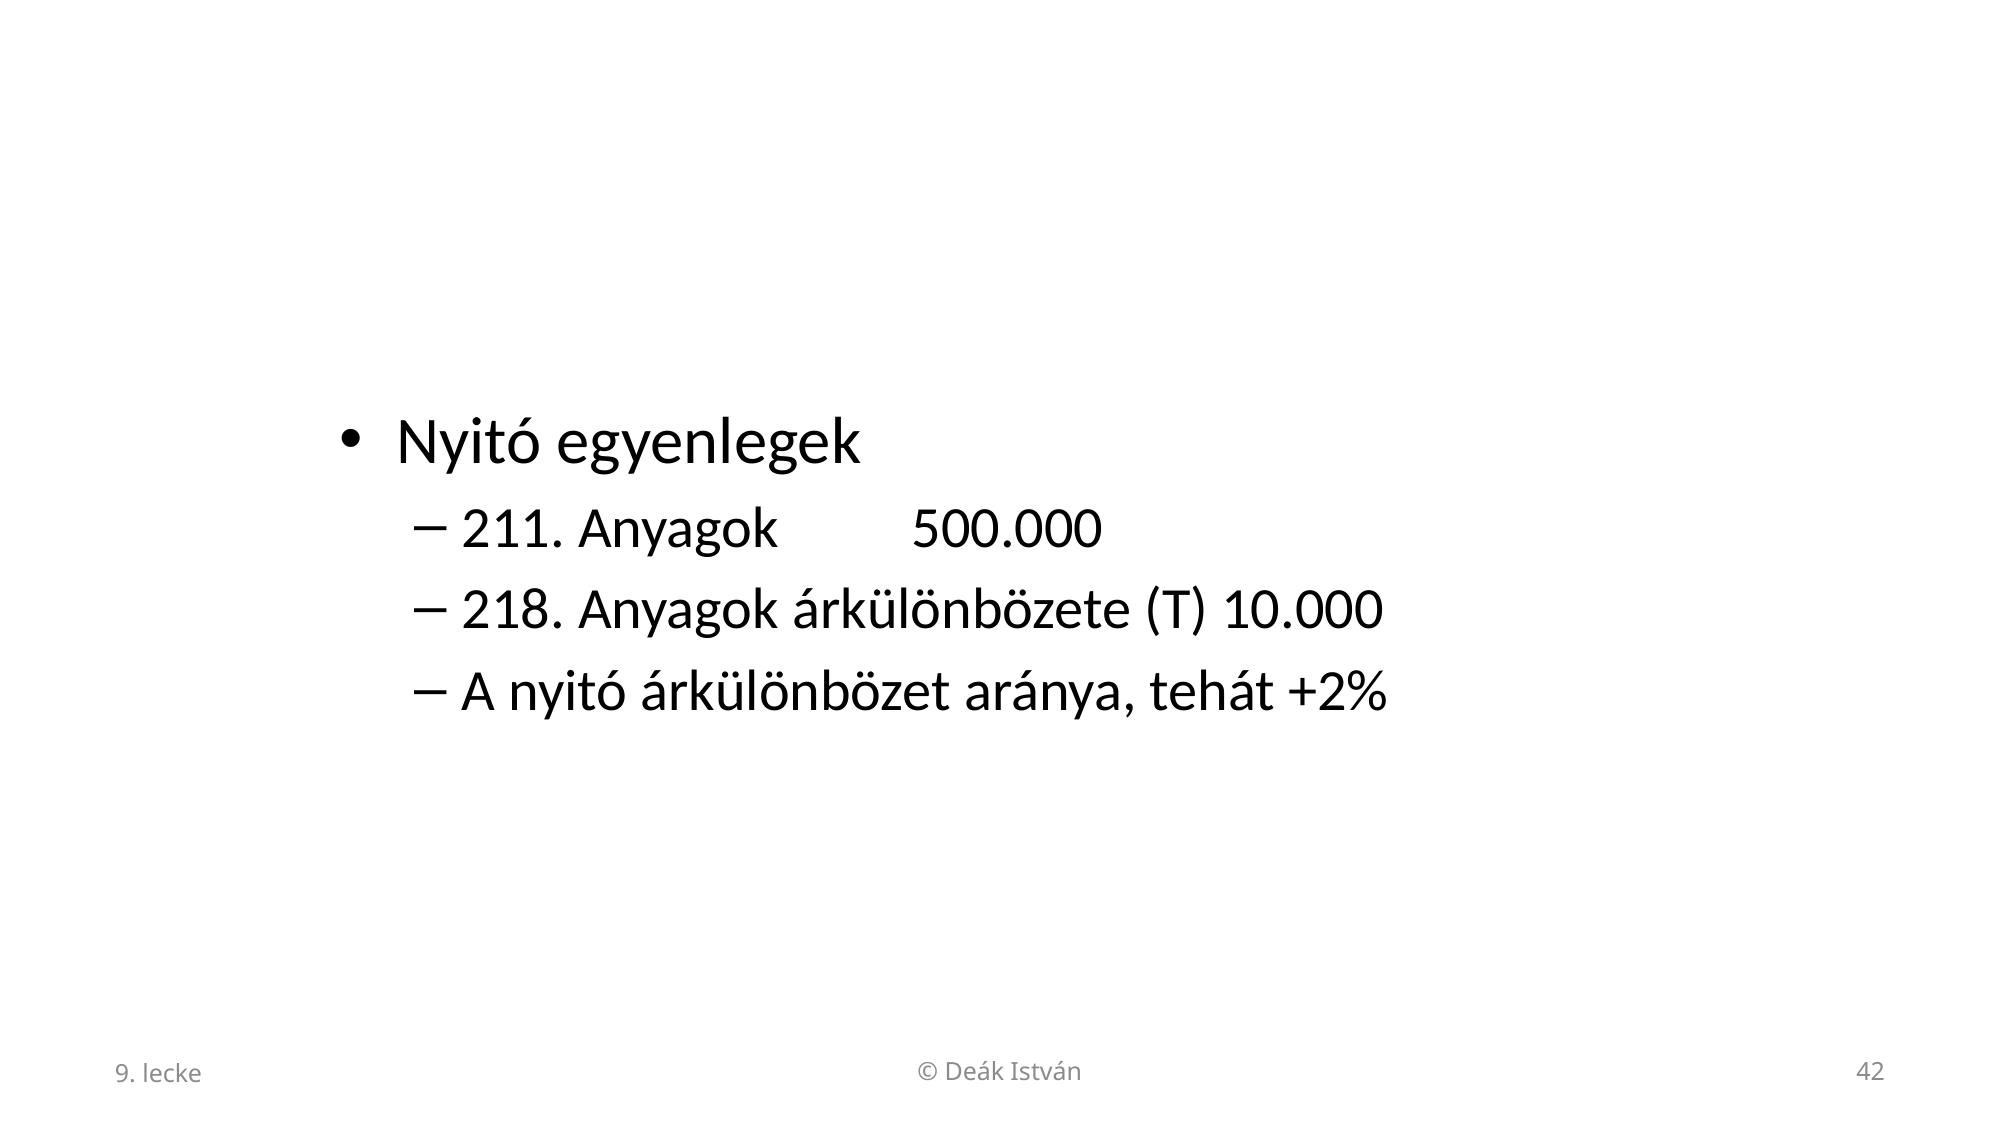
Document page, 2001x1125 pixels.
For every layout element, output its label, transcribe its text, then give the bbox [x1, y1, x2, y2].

footer © Deák István [683, 1042, 1317, 1103]
slide_number 9. lecke [99, 1042, 567, 1103]
list Nyitó egyenlegek 211. Anyagok 500.000 218. Anyagok árkülönbözete (T) 10.000 A nyitó árkülönbözet aránya, tehát +2% [324, 113, 1675, 1006]
slide_number 42 [1433, 1042, 1900, 1103]
